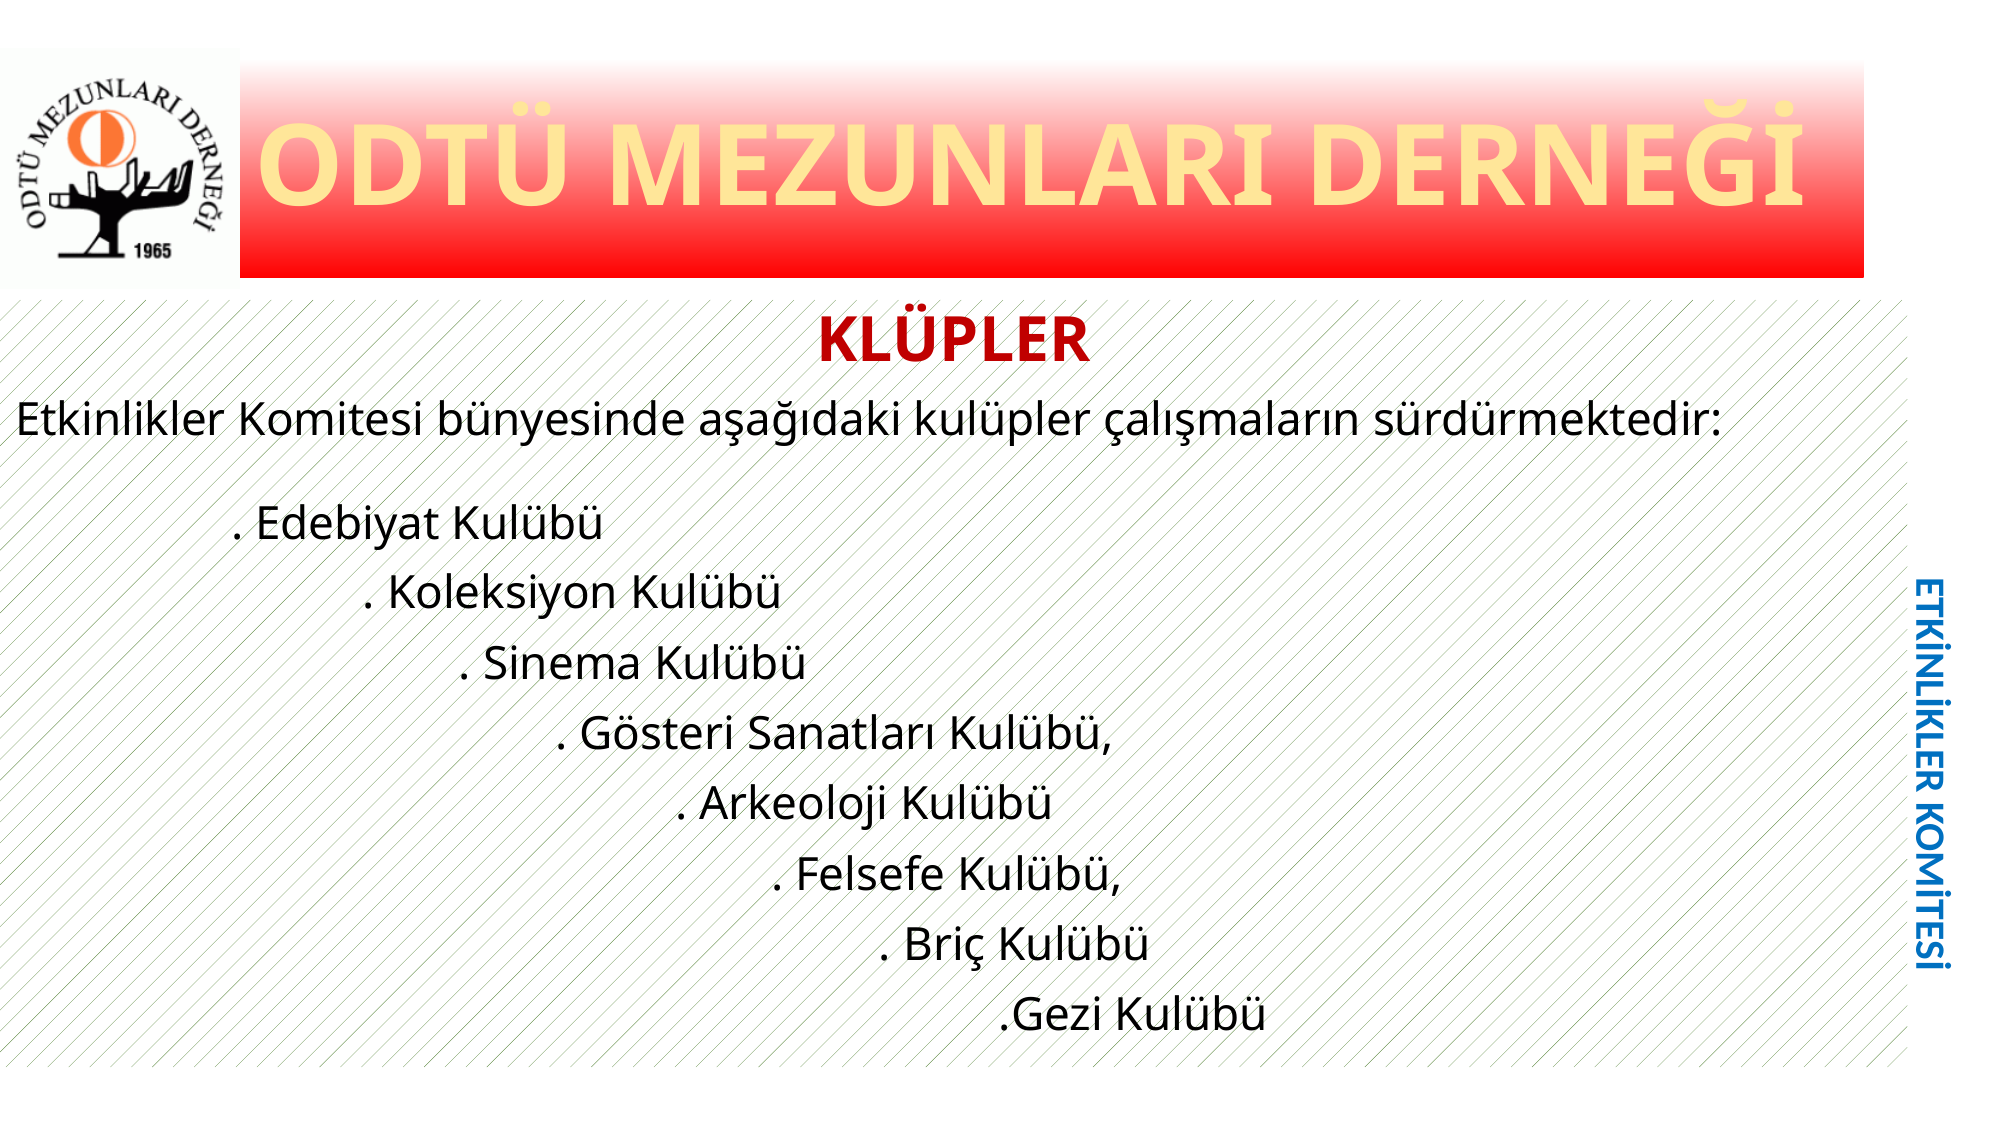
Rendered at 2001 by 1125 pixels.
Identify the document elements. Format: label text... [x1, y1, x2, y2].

text_box ETKİNLİKLER KOMİTESİ [1823, 562, 1966, 1104]
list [0, 48, 240, 289]
list KLÜPLER Etkinlikler Komitesi bünyesinde aşağıdaki kulüpler çalışmaların sürdürmektedir: . Edebiyat Kulübü . Koleksiyon Kulübü . Sinema Kulübü . Gösteri Sanatları Kulübü, . Arkeoloji Kulübü . Felsefe Kulübü, . Briç Kulübü .Gezi Kulübü [0, 299, 1908, 1068]
title ODTÜ MEZUNLARI DERNEĞİ [240, 60, 1864, 278]
